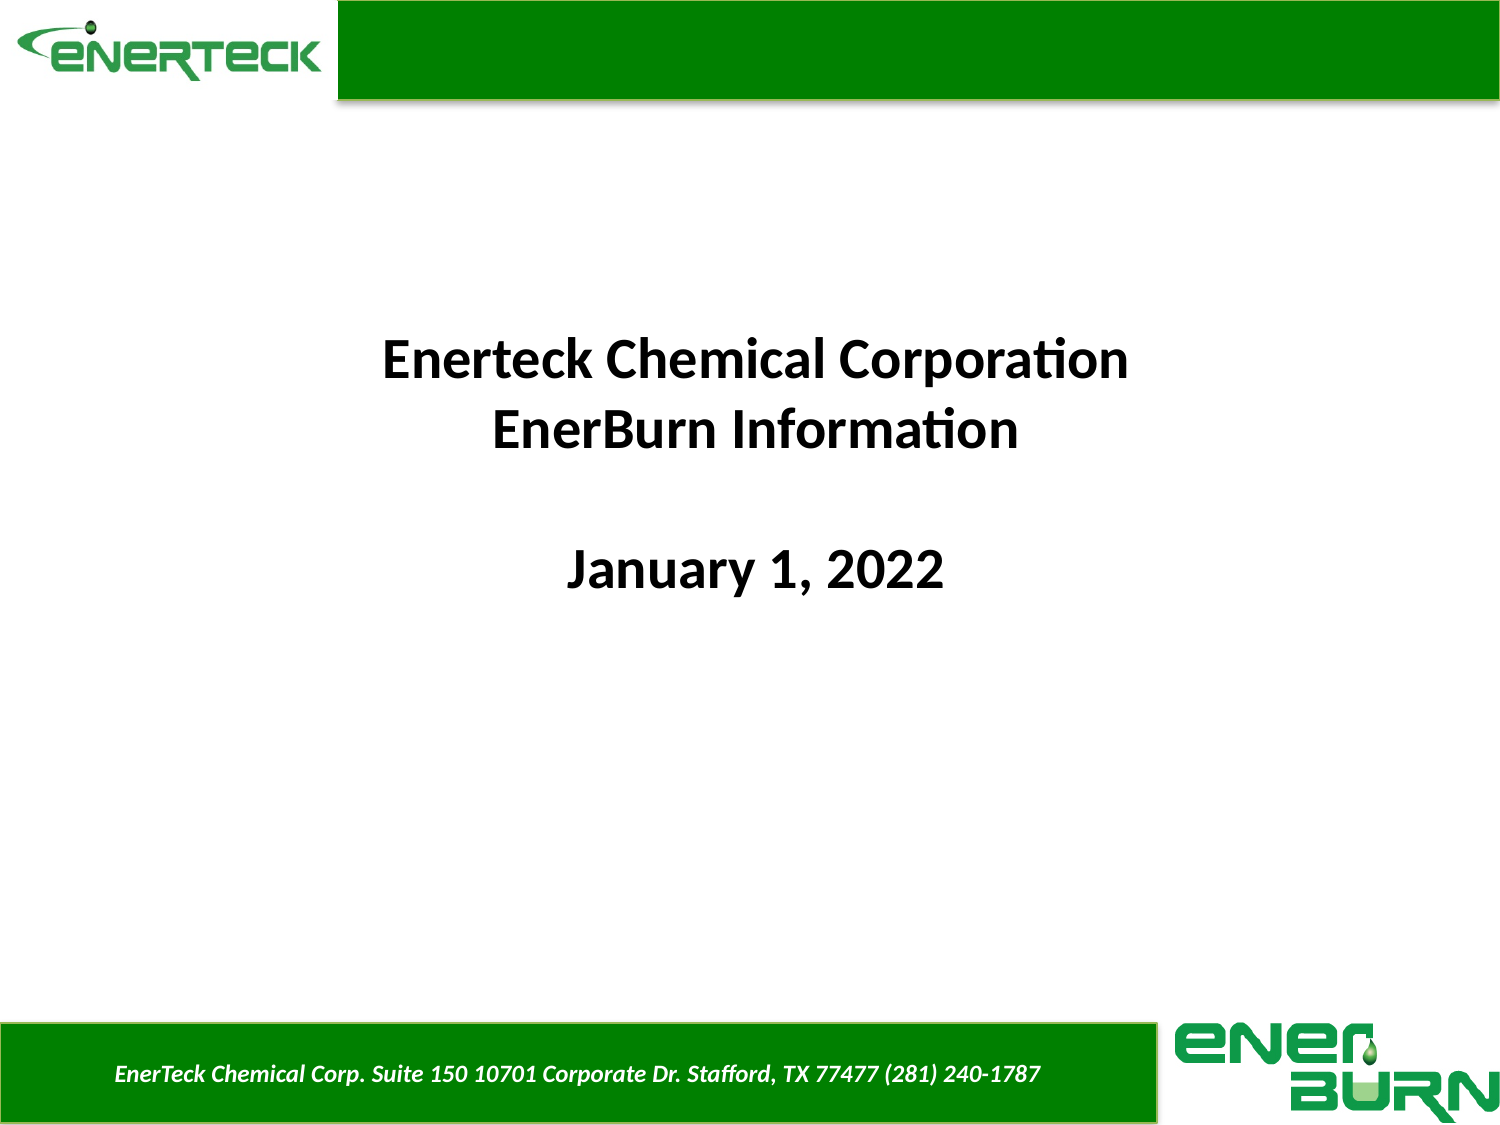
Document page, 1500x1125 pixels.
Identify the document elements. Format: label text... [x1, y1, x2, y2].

picture [0, 1, 338, 101]
text_box [337, 0, 1500, 101]
text_box EnerTeck Chemical Corp. Suite 150 10701 Corporate Dr. Stafford, TX 77477 (281) 240-1787 [0, 1022, 1158, 1124]
text_box Enerteck Chemical Corporation EnerBurn Information January 1, 2022 [199, 312, 1313, 678]
picture [1174, 1022, 1500, 1124]
